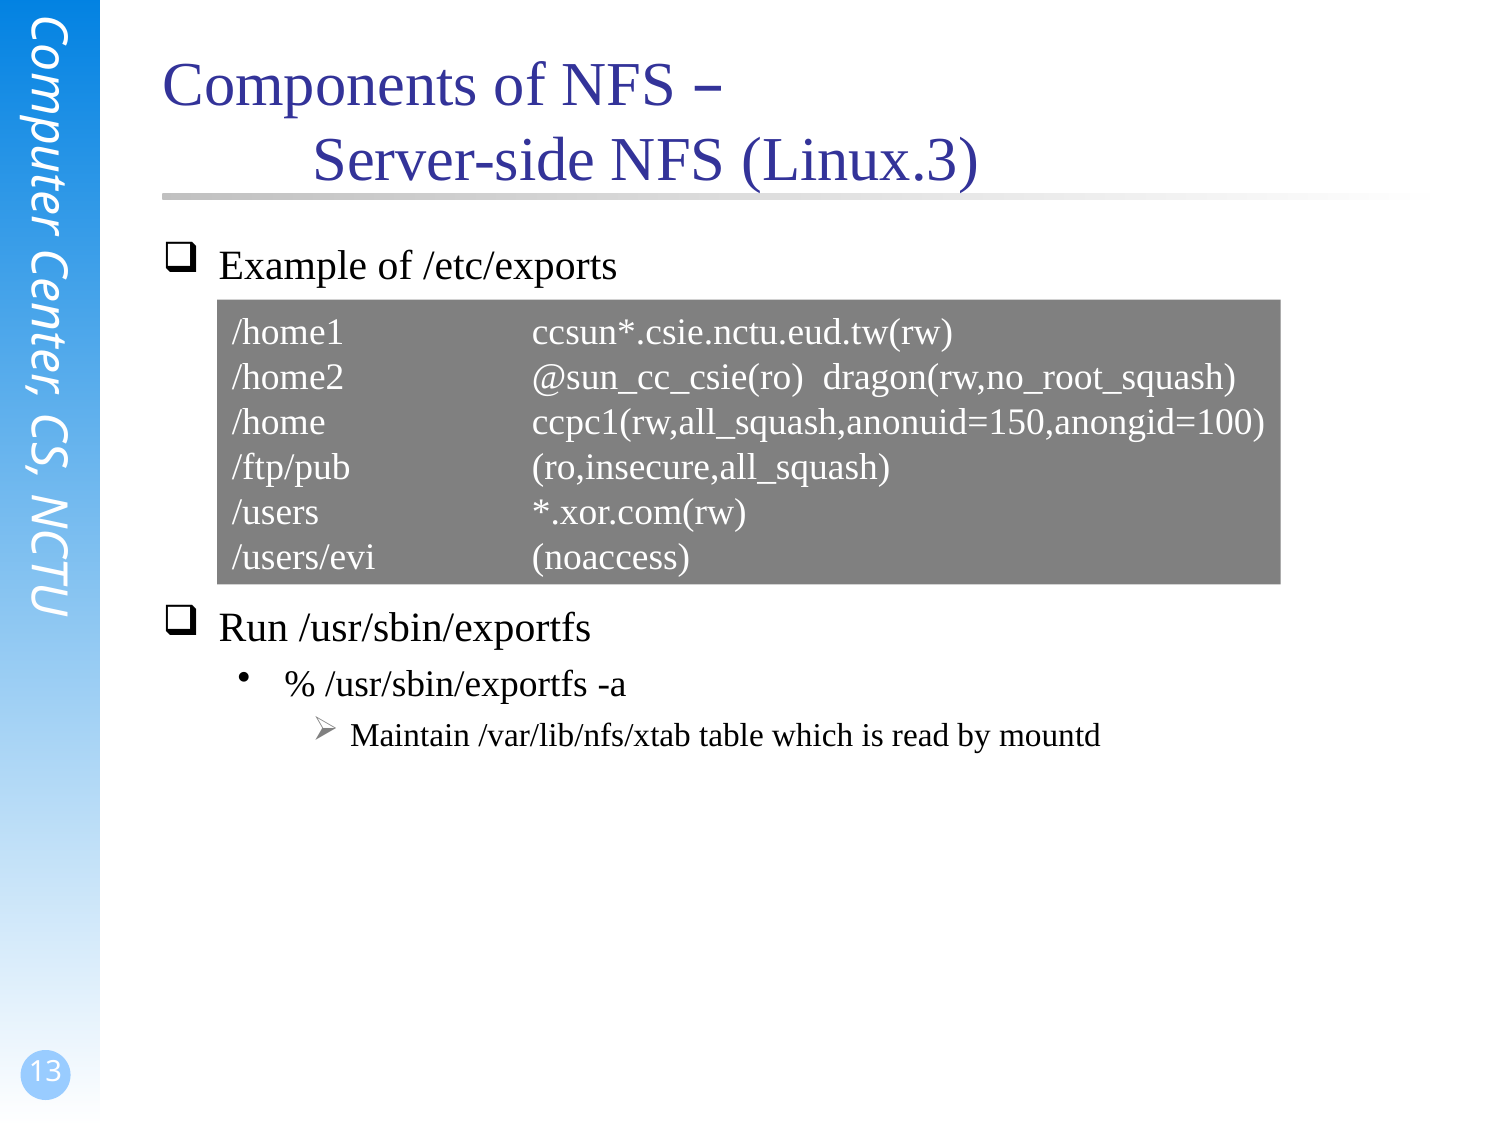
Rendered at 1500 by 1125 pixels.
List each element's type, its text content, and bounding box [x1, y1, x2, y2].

text_box /home1 ccsun*.csie.nctu.eud.tw(rw) /home2 @sun_cc_csie(ro) dragon(rw,no_root_squash) /home ccpc1(rw,all_squash,anonuid=150,anongid=100) /ftp/pub (ro,insecure,all_squash) /users *.xor.com(rw) /users/evi (noaccess) [217, 299, 1281, 585]
title Components of NFS – Server-side NFS (Linux.3) [162, 42, 1438, 231]
list Example of /etc/exports Run /usr/sbin/exportfs % /usr/sbin/exportfs -a Maintain /var/lib/nfs/xtab table which is read by mountd [162, 237, 1438, 1000]
